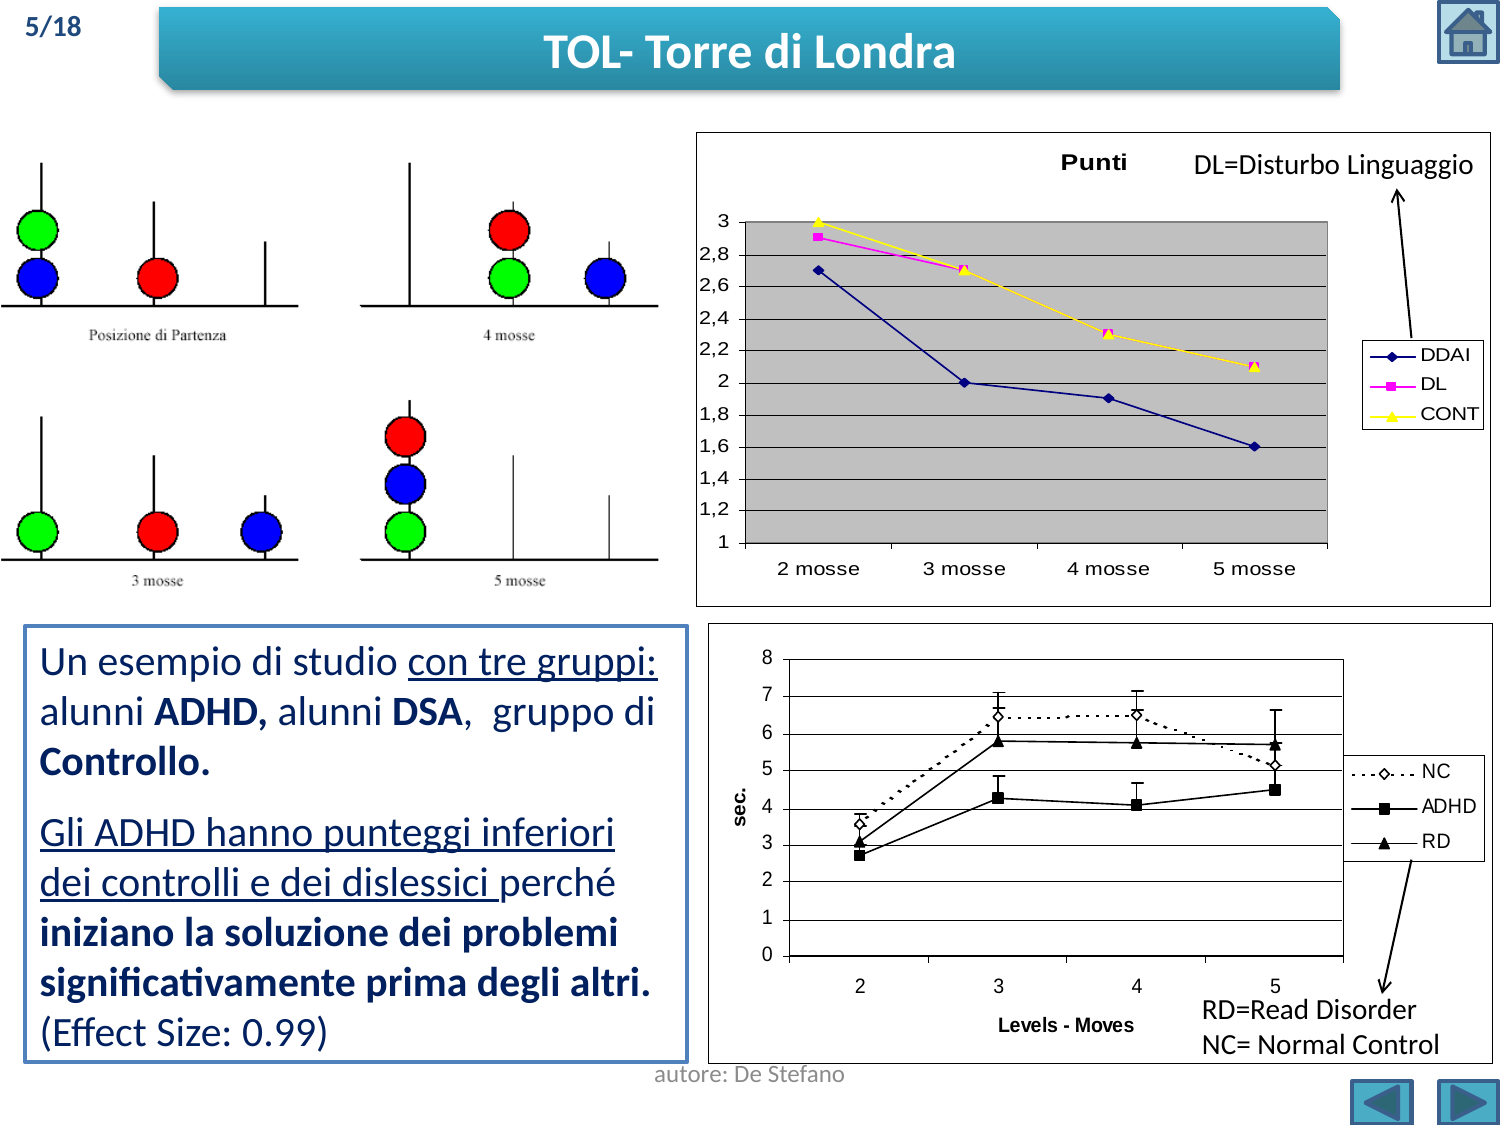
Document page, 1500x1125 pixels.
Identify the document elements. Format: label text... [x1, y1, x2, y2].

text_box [699, 614, 1500, 1071]
text_box [1437, 1079, 1500, 1125]
picture [0, 137, 687, 601]
text_box [1437, 0, 1500, 64]
text_box Un esempio di studio con tre gruppi: alunni ADHD, alunni DSA, gruppo di Controllo. Gli ADHD hanno punteggi inferiori dei controlli e dei dislessici perché iniziano la soluzione dei problemi significativamente prima degli altri. (Effect Size: 0.99) [23, 624, 689, 1064]
text_box 5/18 [0, 0, 107, 50]
text_box [1350, 1079, 1414, 1125]
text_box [1396, 188, 1412, 339]
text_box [1381, 859, 1412, 995]
text_box TOL- Torre di Londra [159, 7, 1341, 90]
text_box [687, 125, 1500, 614]
footer autore: De Stefano [512, 1042, 988, 1103]
